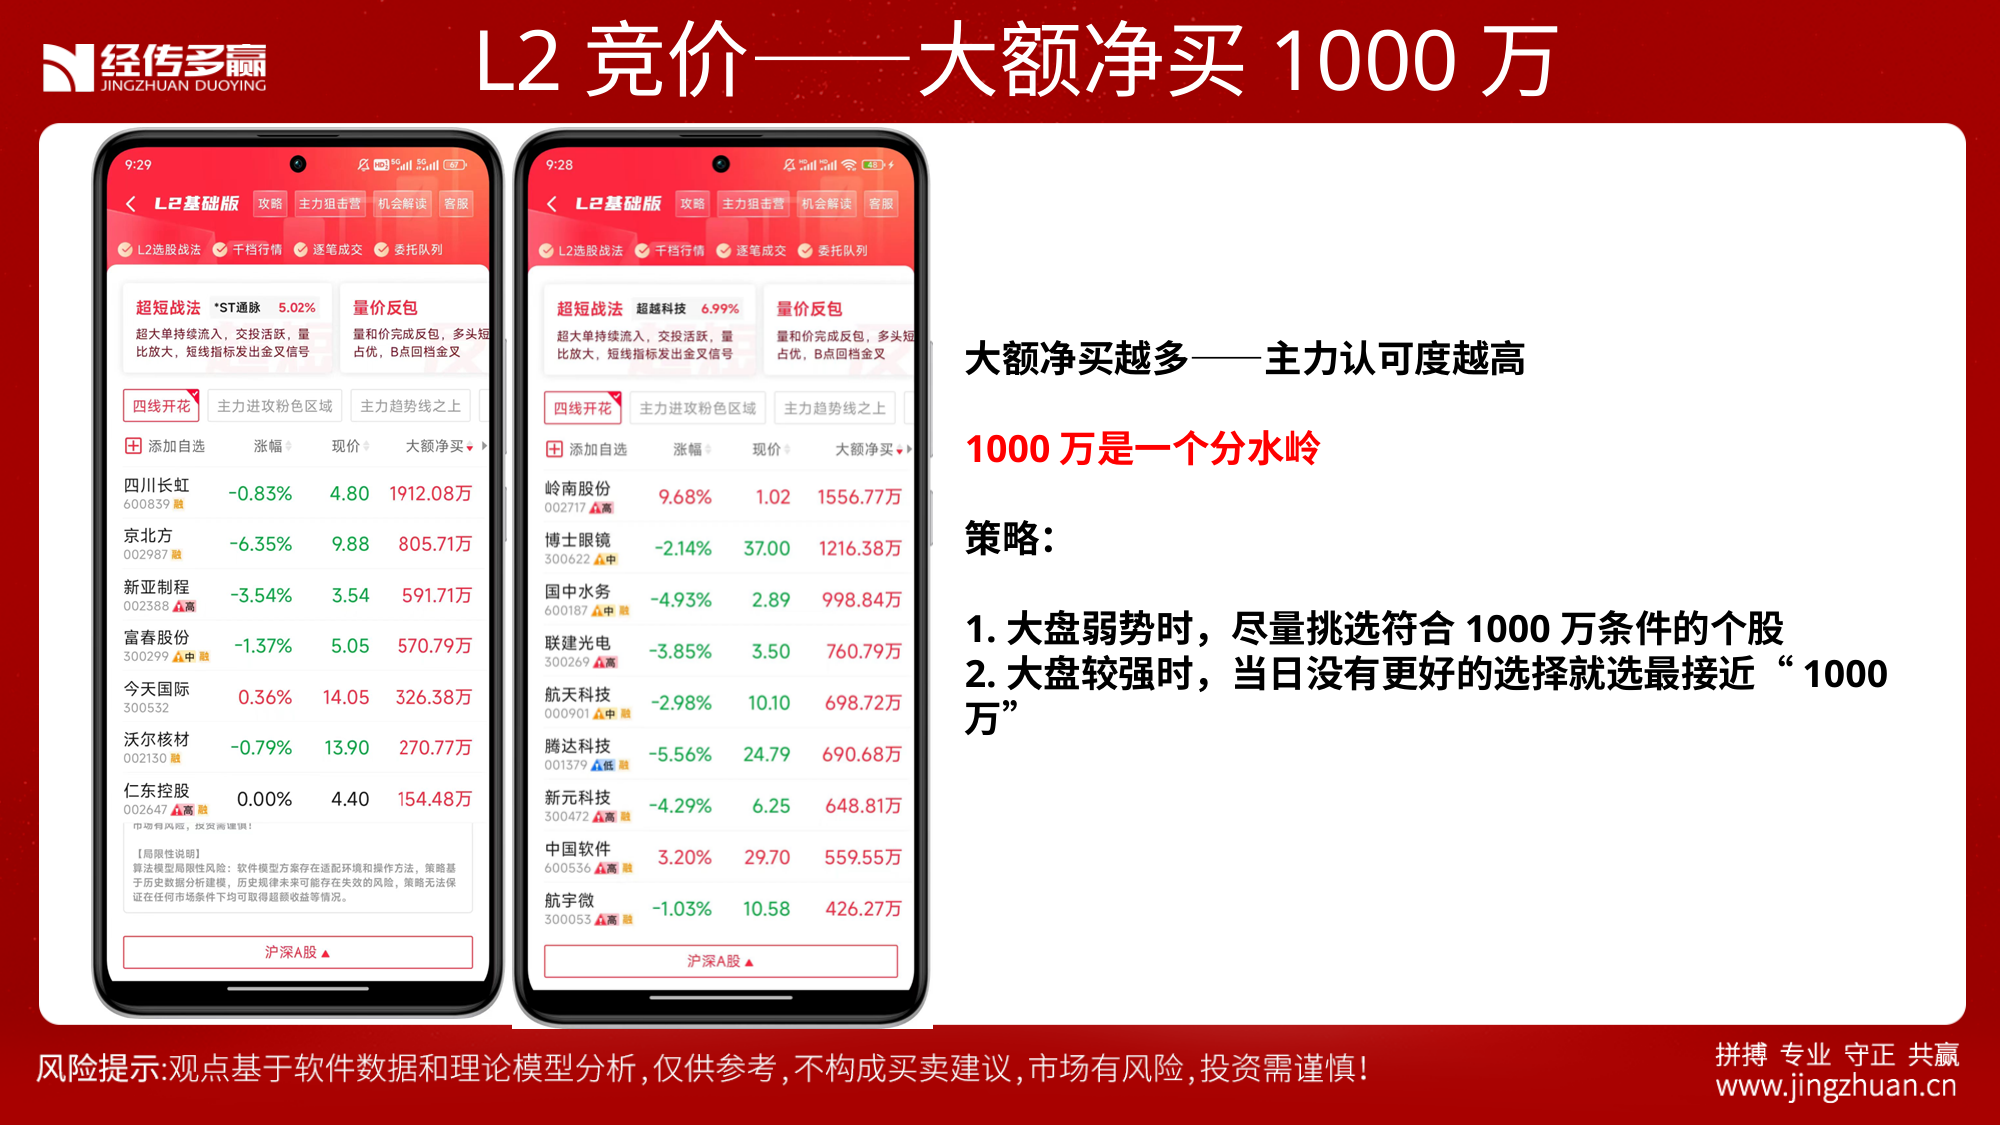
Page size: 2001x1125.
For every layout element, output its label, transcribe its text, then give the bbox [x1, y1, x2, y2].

picture [0, 0, 2000, 1125]
text_box 大额净买越多——主力认可度越高 1000万是一个分水岭 策略： 1.大盘弱势时，尽量挑选符合1000万条件的个股 2.大盘较强时，当日没有更好的选择就选最接近“1000万” [950, 327, 1967, 793]
text_box L2竞价——大额净买1000万 [318, 0, 1717, 115]
